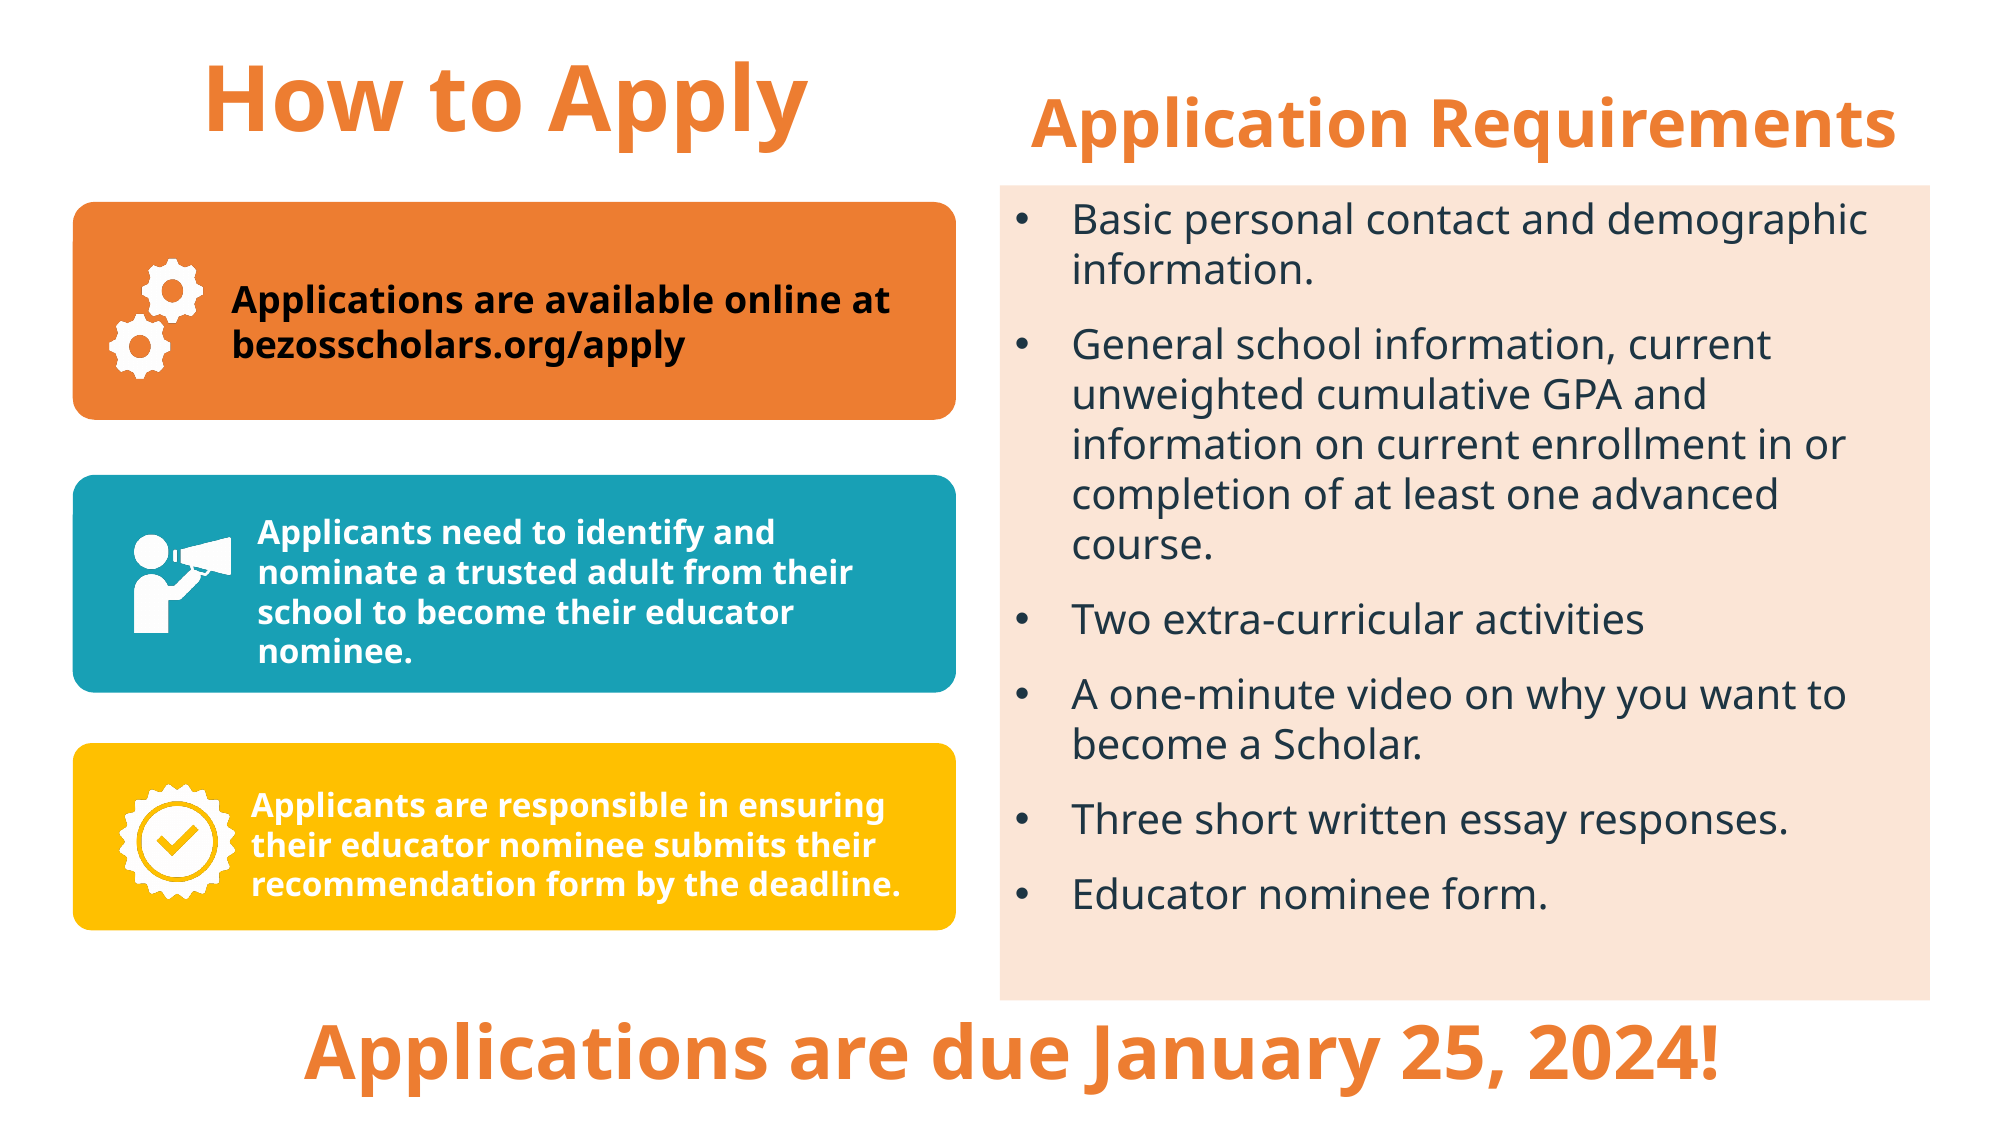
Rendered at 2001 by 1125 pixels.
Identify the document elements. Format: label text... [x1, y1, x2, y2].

title How to Apply [63, 34, 947, 170]
text_box Basic personal contact and demographic information. General school information, current unweighted cumulative GPA and information on current enrollment in or completion of at least one advanced course. Two extra-curricular activities A one-minute video on why you want to become a Scholar. Three short written essay responses. Educator nominee form. [999, 185, 1930, 1001]
list Application Requirements [999, 34, 1930, 170]
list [87, 187, 971, 961]
text_box Applications are due January 25, 2024! [121, 997, 1905, 1103]
